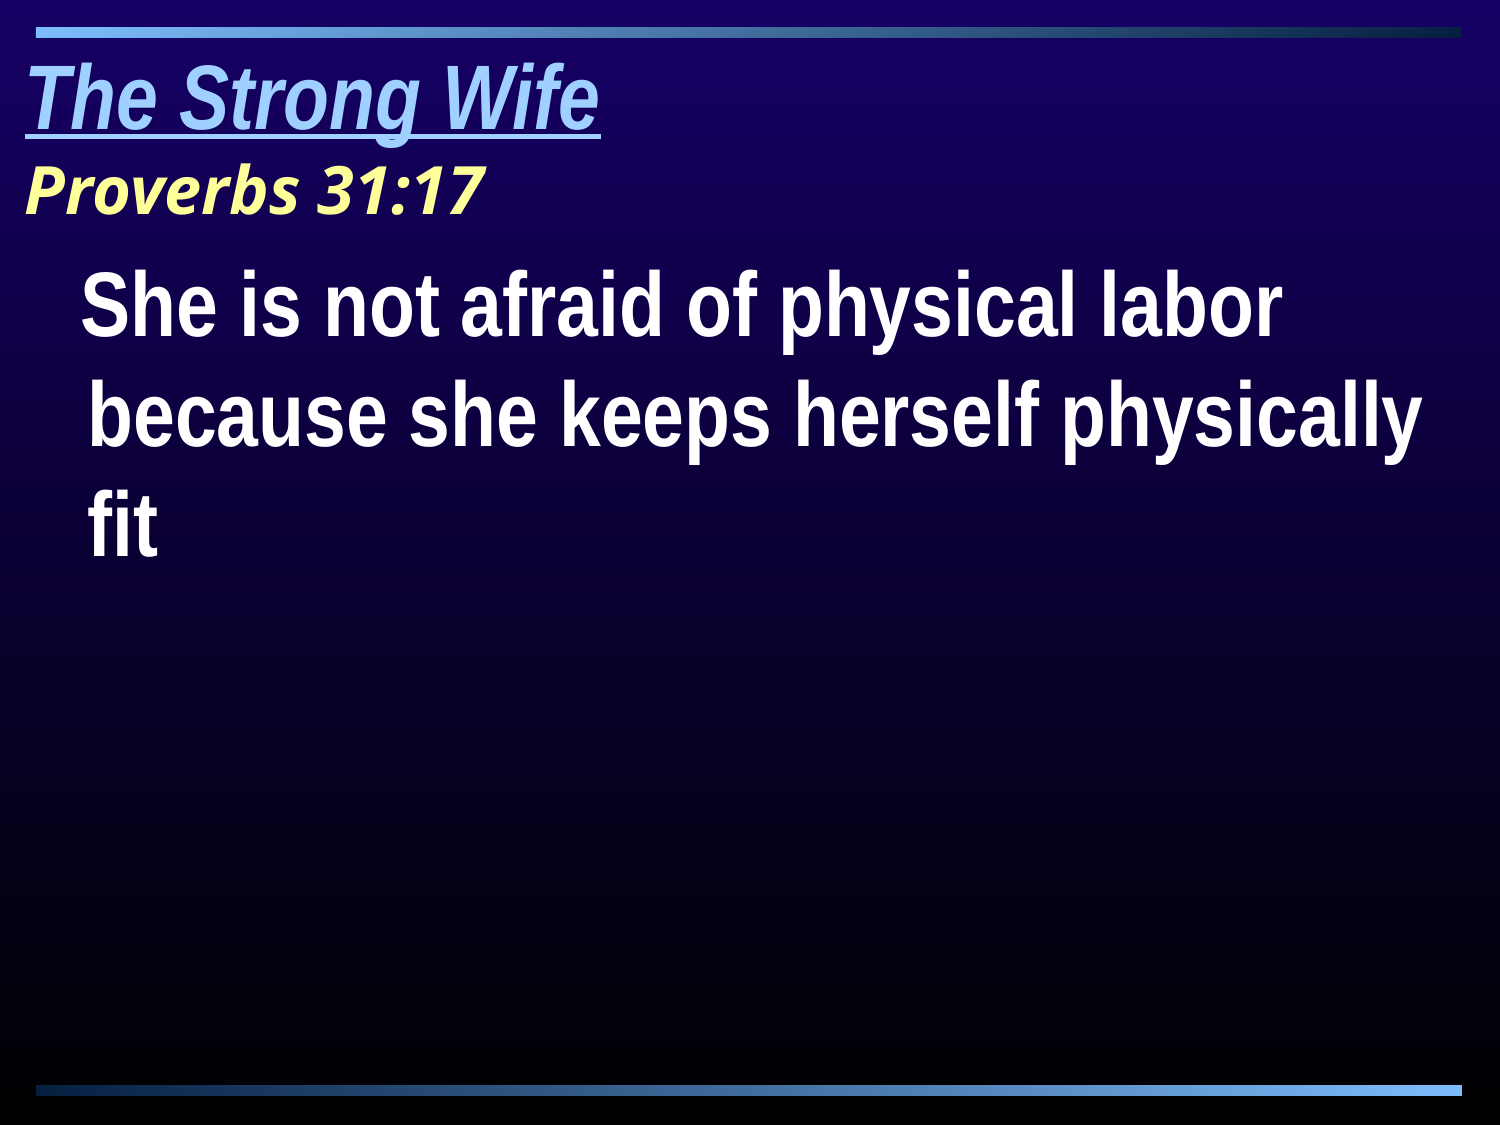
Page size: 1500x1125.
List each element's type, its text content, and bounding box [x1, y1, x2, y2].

list She is not afraid of physical labor because she keeps herself physically fit [24, 237, 1500, 1063]
title The Strong Wife Proverbs 31:17 [24, 37, 1500, 228]
